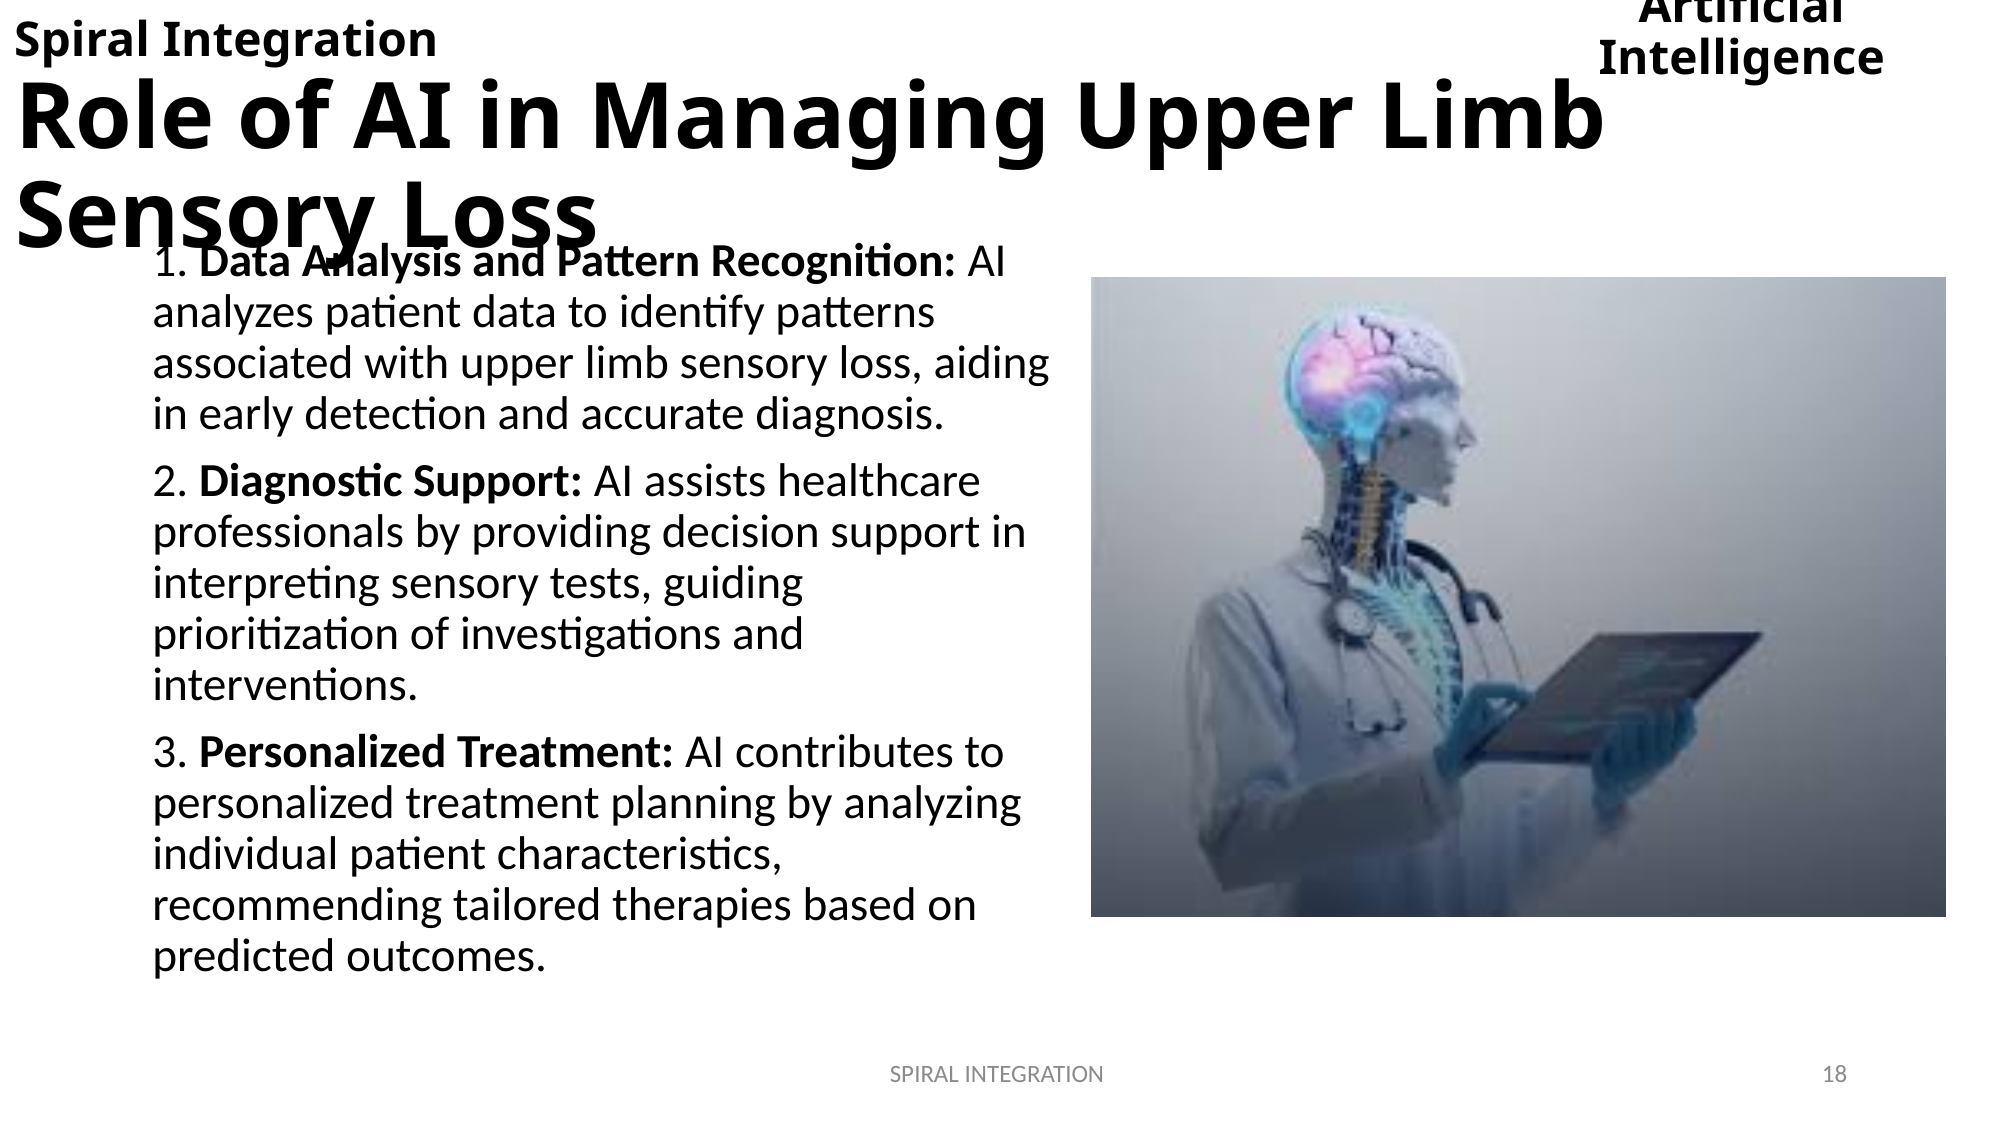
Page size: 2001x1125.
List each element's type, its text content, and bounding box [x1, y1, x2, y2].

slide_number 18 [1412, 1042, 1863, 1103]
picture [1091, 277, 1946, 917]
text_box Spiral Integration [3, 3, 450, 79]
text_box Artificial Intelligence [1487, 0, 1997, 71]
title Role of AI in Managing Upper Limb Sensory Loss [0, 59, 2000, 278]
footer SPIRAL INTEGRATION [662, 1042, 1338, 1103]
list 1. Data Analysis and Pattern Recognition: AI analyzes patient data to identify patterns associated with upper limb sensory loss, aiding in early detection and accurate diagnosis. 2. Diagnostic Support: AI assists healthcare professionals by providing decision support in interpreting sensory tests, guiding prioritization of investigations and interventions. 3. Personalized Treatment: AI contributes to personalized treatment planning by analyzing individual patient characteristics, recommending tailored therapies based on predicted outcomes. [137, 228, 1075, 1043]
